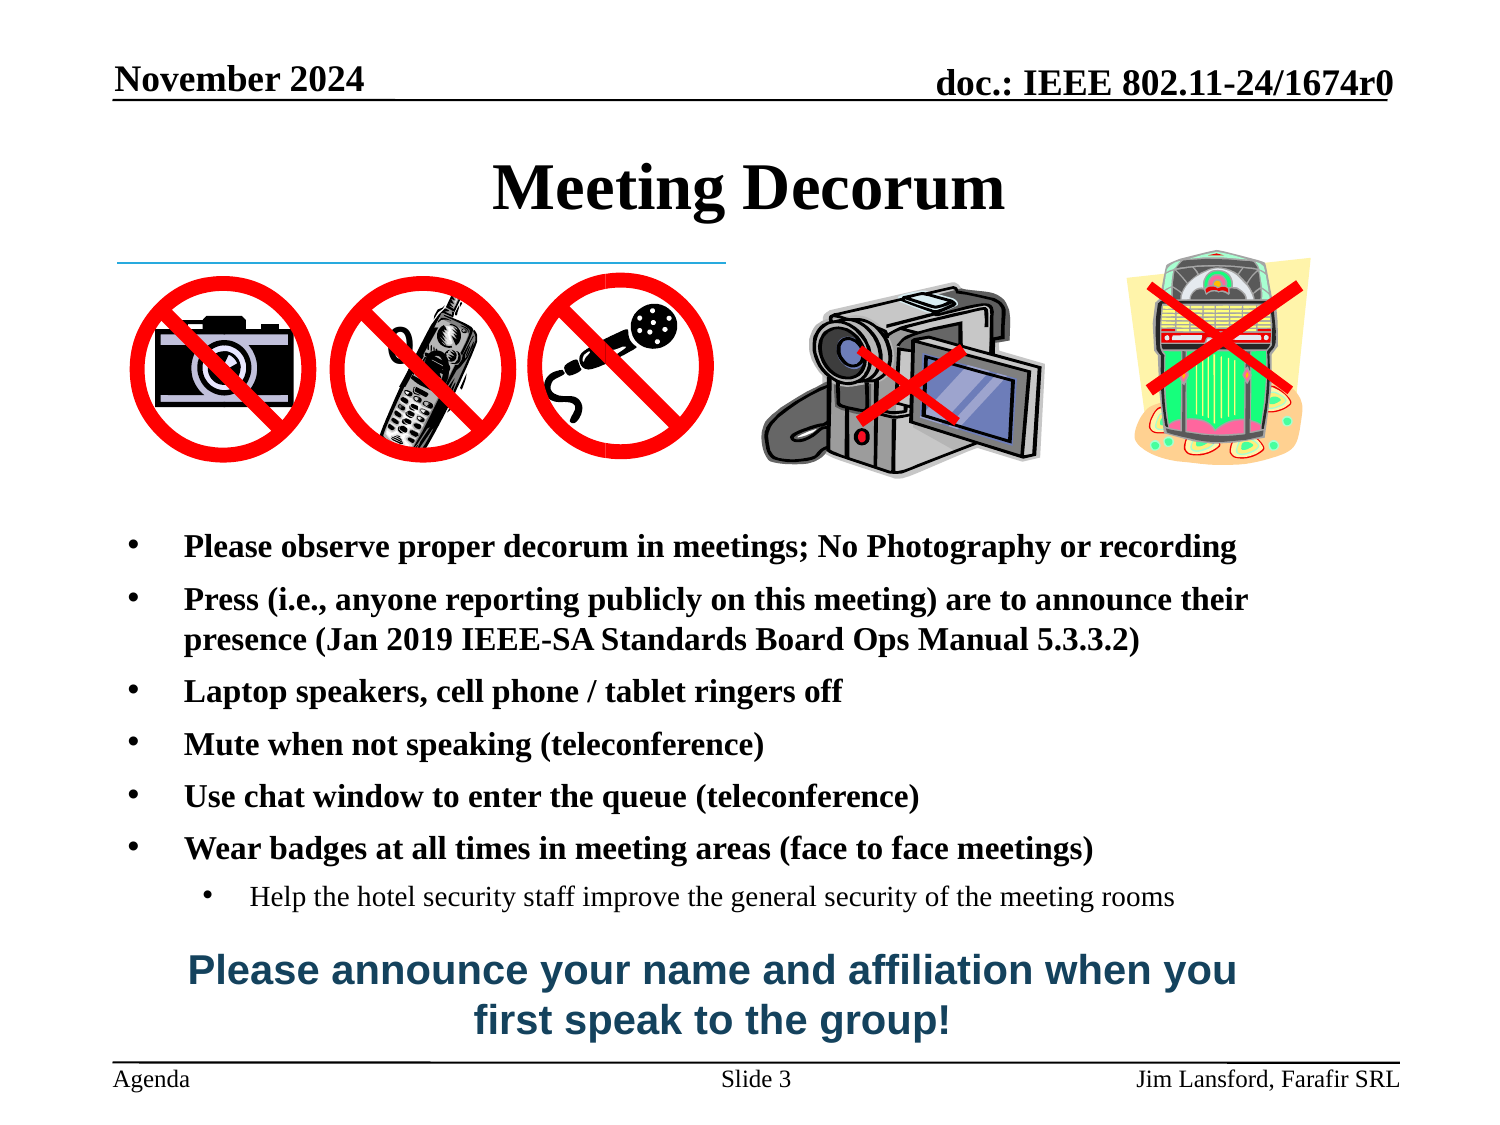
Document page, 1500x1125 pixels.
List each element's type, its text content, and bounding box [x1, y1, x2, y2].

footer Jim Lansford, Farafir SRL [878, 1061, 1402, 1093]
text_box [761, 282, 1046, 479]
list Please observe proper decorum in meetings; No Photography or recording Press (i.e., anyone reporting publicly on this meeting) are to announce their presence (Jan 2019 IEEE-SA Standards Board Ops Manual 5.3.3.2) Laptop speakers, cell phone / tablet ringers off Mute when not speaking (teleconference) Use chat window to enter the queue (teleconference) Wear badges at all times in meeting areas (face to face meetings) Help the hotel security staff improve the general security of the meeting rooms [112, 516, 1388, 980]
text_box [117, 262, 727, 463]
slide_number Slide 3 [712, 1061, 800, 1123]
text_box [1126, 249, 1311, 466]
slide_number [114, 54, 423, 100]
title Meeting Decorum [112, 112, 1388, 254]
text_box Please announce your name and affiliation when you first speak to the group! [171, 935, 1255, 1050]
